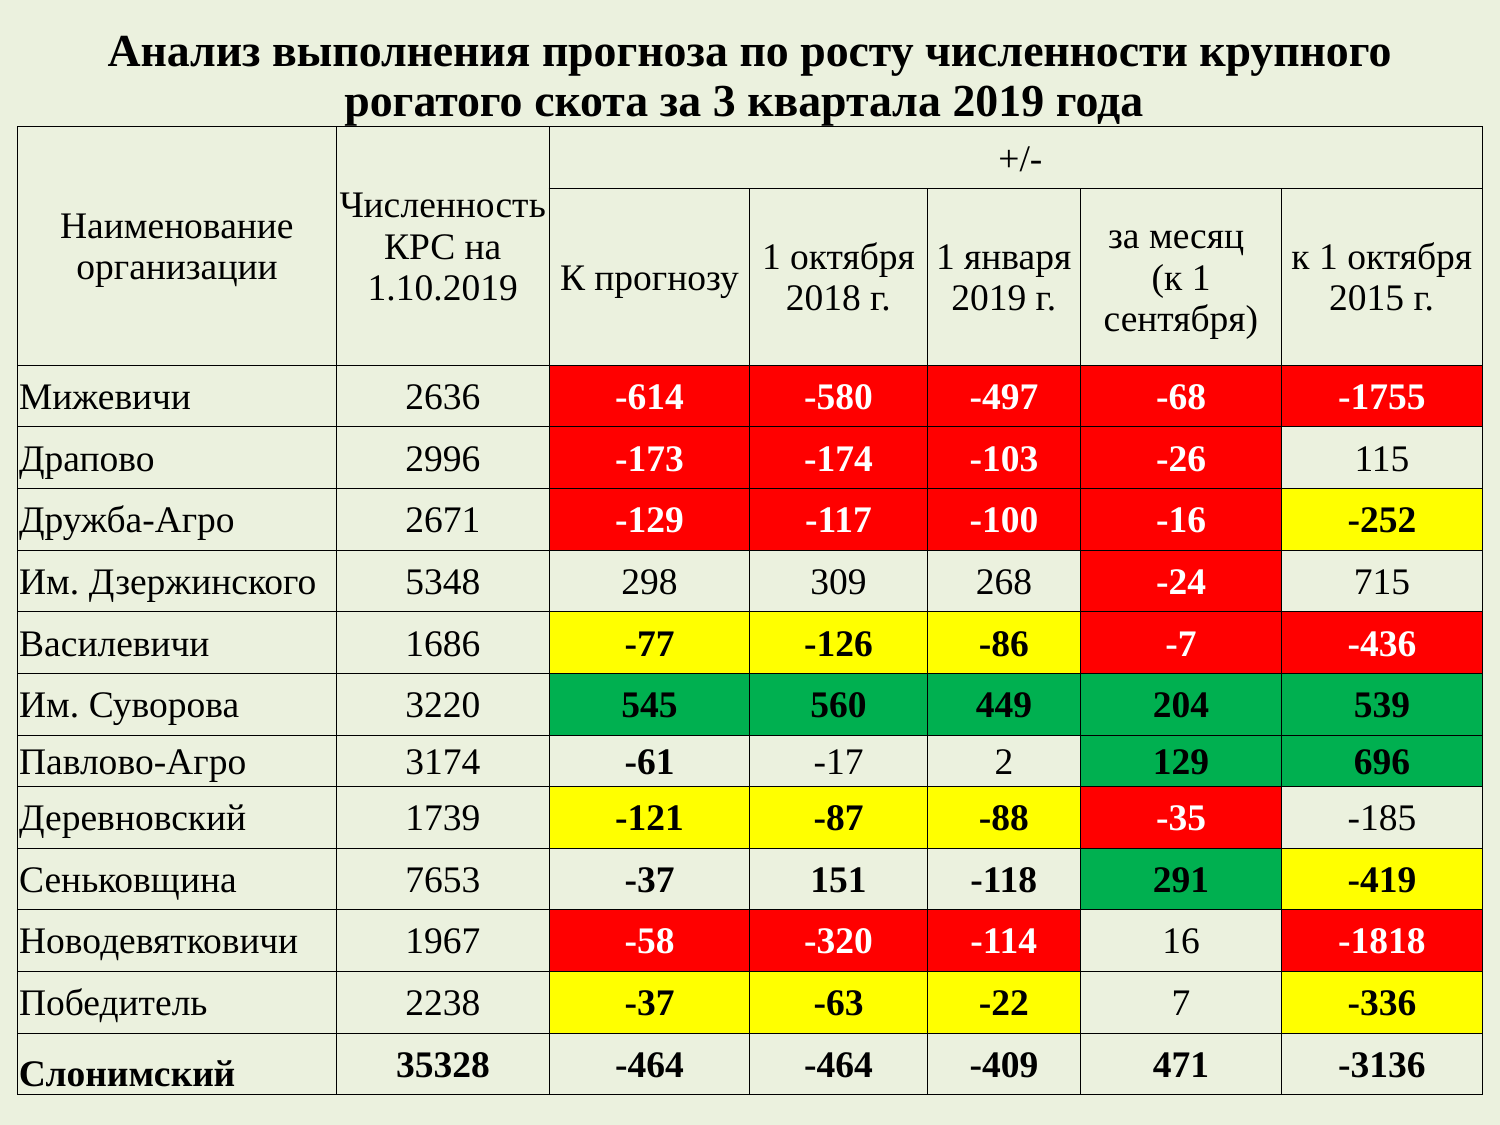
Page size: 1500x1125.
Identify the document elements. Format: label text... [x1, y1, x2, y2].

table_cell -86 [928, 612, 1080, 673]
table_cell -497 [928, 366, 1080, 426]
table_cell 2996 [337, 427, 549, 488]
table_cell к 1 октября 2015 г. [1282, 189, 1482, 365]
table_cell -68 [1081, 366, 1281, 426]
table_cell 1686 [337, 612, 549, 673]
table_cell Василевичи [18, 612, 336, 673]
table_cell -26 [1081, 427, 1281, 488]
table_cell Слонимский [18, 1034, 336, 1094]
table_cell -252 [1282, 489, 1482, 550]
table_cell К прогнозу [550, 189, 749, 365]
table_cell Сеньковщина [18, 849, 336, 909]
table_cell 471 [1081, 1034, 1281, 1094]
table_cell -58 [550, 910, 749, 971]
table_cell 309 [750, 551, 927, 611]
table_cell -114 [928, 910, 1080, 971]
table_cell -22 [928, 972, 1080, 1033]
table_cell -173 [550, 427, 749, 488]
table_cell 2636 [337, 366, 549, 426]
table_cell Новодевятковичи [18, 910, 336, 971]
table_cell 2671 [337, 489, 549, 550]
table_cell -464 [550, 1034, 749, 1094]
table_cell Драпово [18, 427, 336, 488]
table_cell -16 [1081, 489, 1281, 550]
table_cell -185 [1282, 787, 1482, 848]
table_cell 7653 [337, 849, 549, 909]
table_cell -436 [1282, 612, 1482, 673]
table_cell Им. Суворова [18, 674, 336, 735]
table_cell 5348 [337, 551, 549, 611]
table_cell Наименование организации [18, 127, 336, 365]
table_cell Павлово-Агро [18, 736, 336, 786]
table_cell Мижевичи [18, 366, 336, 426]
table_cell 1967 [337, 910, 549, 971]
table_cell -63 [750, 972, 927, 1033]
table_cell -126 [750, 612, 927, 673]
table_cell -35 [1081, 787, 1281, 848]
table_cell +/- [550, 127, 1482, 188]
table_cell 16 [1081, 910, 1281, 971]
table_cell 298 [550, 551, 749, 611]
table_cell 696 [1282, 736, 1482, 786]
table_cell 3220 [337, 674, 549, 735]
table_cell -320 [750, 910, 927, 971]
table_cell -419 [1282, 849, 1482, 909]
table_cell 3174 [337, 736, 549, 786]
table_cell 268 [928, 551, 1080, 611]
table_cell -24 [1081, 551, 1281, 611]
table_cell -129 [550, 489, 749, 550]
table_cell -100 [928, 489, 1080, 550]
table_cell 539 [1282, 674, 1482, 735]
table_cell Победитель [18, 972, 336, 1033]
table_cell 2238 [337, 972, 549, 1033]
table_cell Им. Дзержинского [18, 551, 336, 611]
table_cell -117 [750, 489, 927, 550]
table_cell -1755 [1282, 366, 1482, 426]
table_cell 1739 [337, 787, 549, 848]
table_cell 1 января 2019 г. [928, 189, 1080, 365]
table_cell -118 [928, 849, 1080, 909]
table_cell 545 [550, 674, 749, 735]
table_cell 204 [1081, 674, 1281, 735]
table_cell -88 [928, 787, 1080, 848]
table_cell 35328 [337, 1034, 549, 1094]
table_cell -121 [550, 787, 749, 848]
table_cell -614 [550, 366, 749, 426]
table_header Анализ выполнения прогноза по росту численности крупного рогатого скота за 3 квартала 2019 года [18, 7, 1482, 126]
table_cell -61 [550, 736, 749, 786]
table_cell -174 [750, 427, 927, 488]
table_cell -1818 [1282, 910, 1482, 971]
table_cell -409 [928, 1034, 1080, 1094]
table_cell Численность КРС на 1.10.2019 [337, 127, 549, 365]
table_cell -87 [750, 787, 927, 848]
table_cell -336 [1282, 972, 1482, 1033]
table_cell 129 [1081, 736, 1281, 786]
table_cell 2 [928, 736, 1080, 786]
table_cell 291 [1081, 849, 1281, 909]
table_cell -3136 [1282, 1034, 1482, 1094]
table_cell за месяц (к 1 сентября) [1081, 189, 1281, 365]
table_cell -103 [928, 427, 1080, 488]
table_cell -77 [550, 612, 749, 673]
table_cell 560 [750, 674, 927, 735]
table_cell -37 [550, 849, 749, 909]
table_cell 7 [1081, 972, 1281, 1033]
table_cell -464 [750, 1034, 927, 1094]
table_cell Дружба-Агро [18, 489, 336, 550]
table_cell Деревновский [18, 787, 336, 848]
table_cell -580 [750, 366, 927, 426]
table_cell 1 октября 2018 г. [750, 189, 927, 365]
table_cell -37 [550, 972, 749, 1033]
table_cell 151 [750, 849, 927, 909]
table_cell -7 [1081, 612, 1281, 673]
table_cell 715 [1282, 551, 1482, 611]
table_cell -17 [750, 736, 927, 786]
table_cell 115 [1282, 427, 1482, 488]
table_cell 449 [928, 674, 1080, 735]
